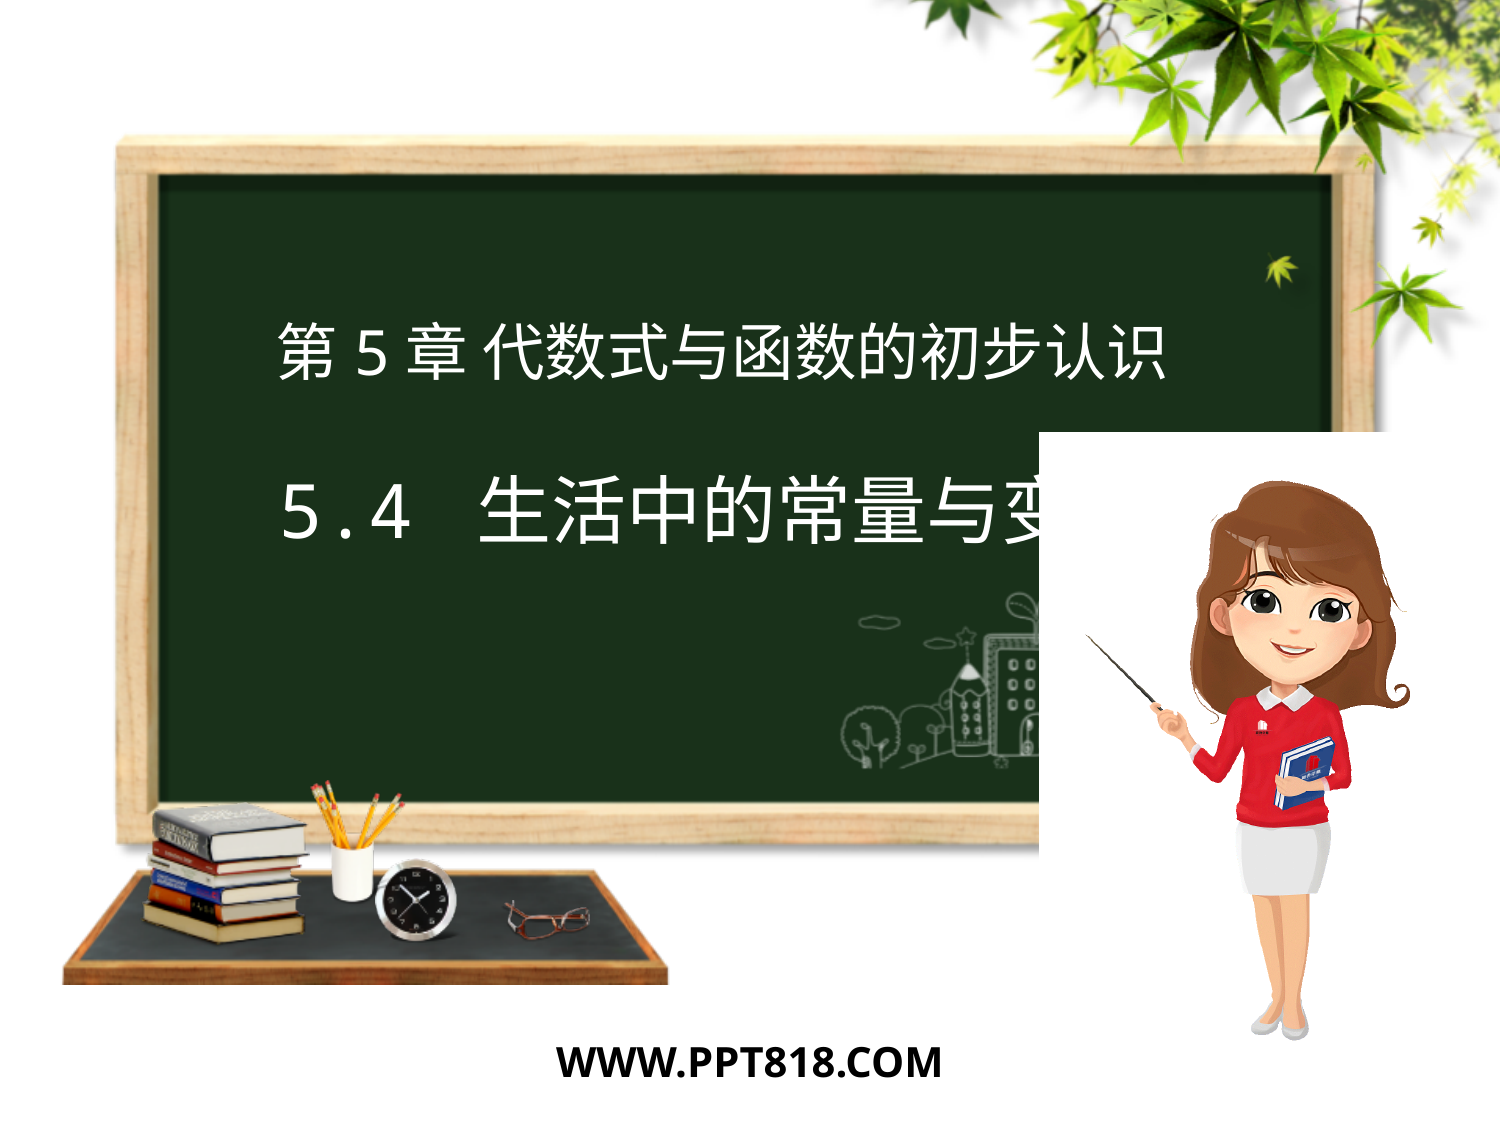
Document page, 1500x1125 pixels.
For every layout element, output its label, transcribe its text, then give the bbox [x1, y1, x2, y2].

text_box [258, 290, 1188, 563]
picture [1039, 431, 1500, 1109]
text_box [50, 0, 1500, 985]
text_box WWW.PPT818.COM [0, 1023, 1034, 1093]
